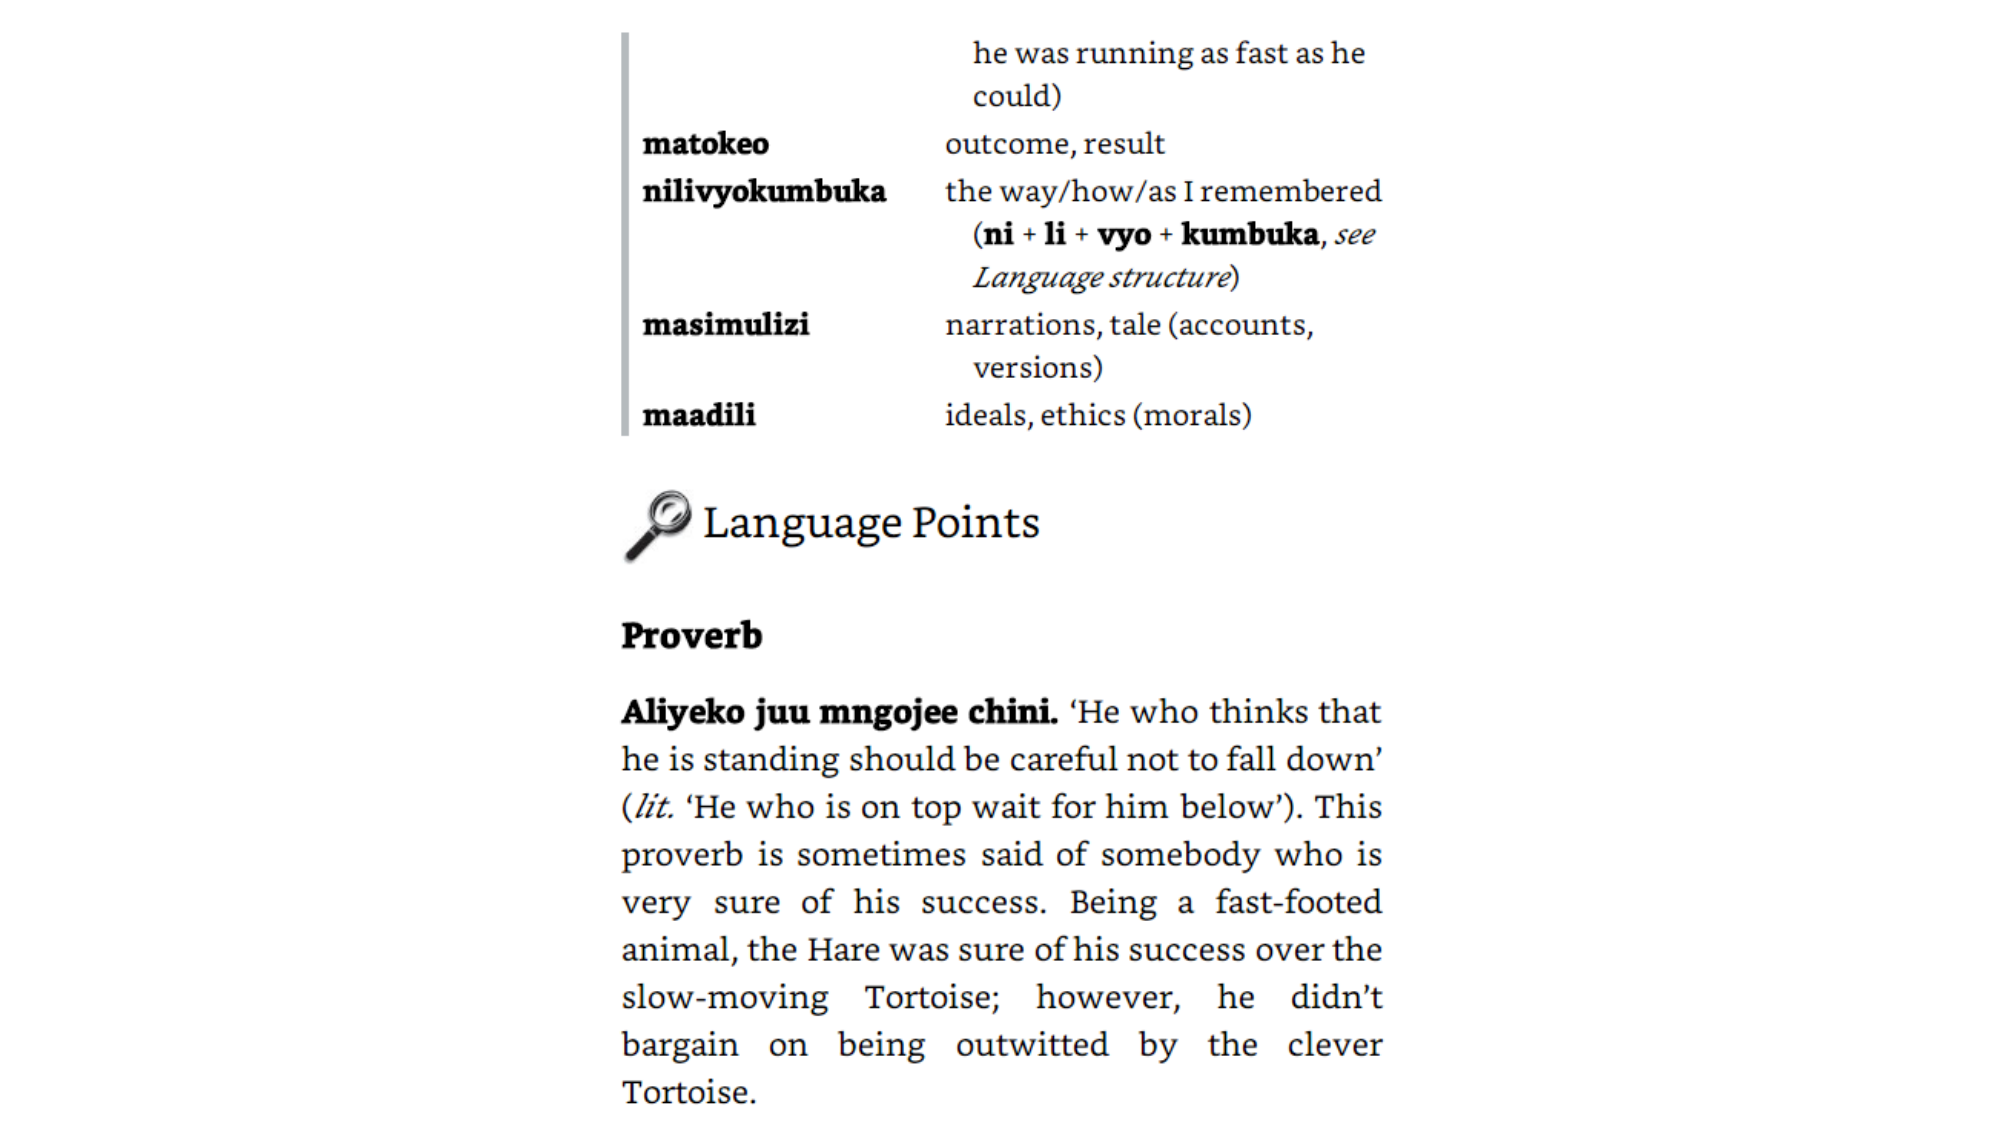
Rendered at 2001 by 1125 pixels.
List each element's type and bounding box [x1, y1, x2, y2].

picture [577, 0, 1423, 1125]
